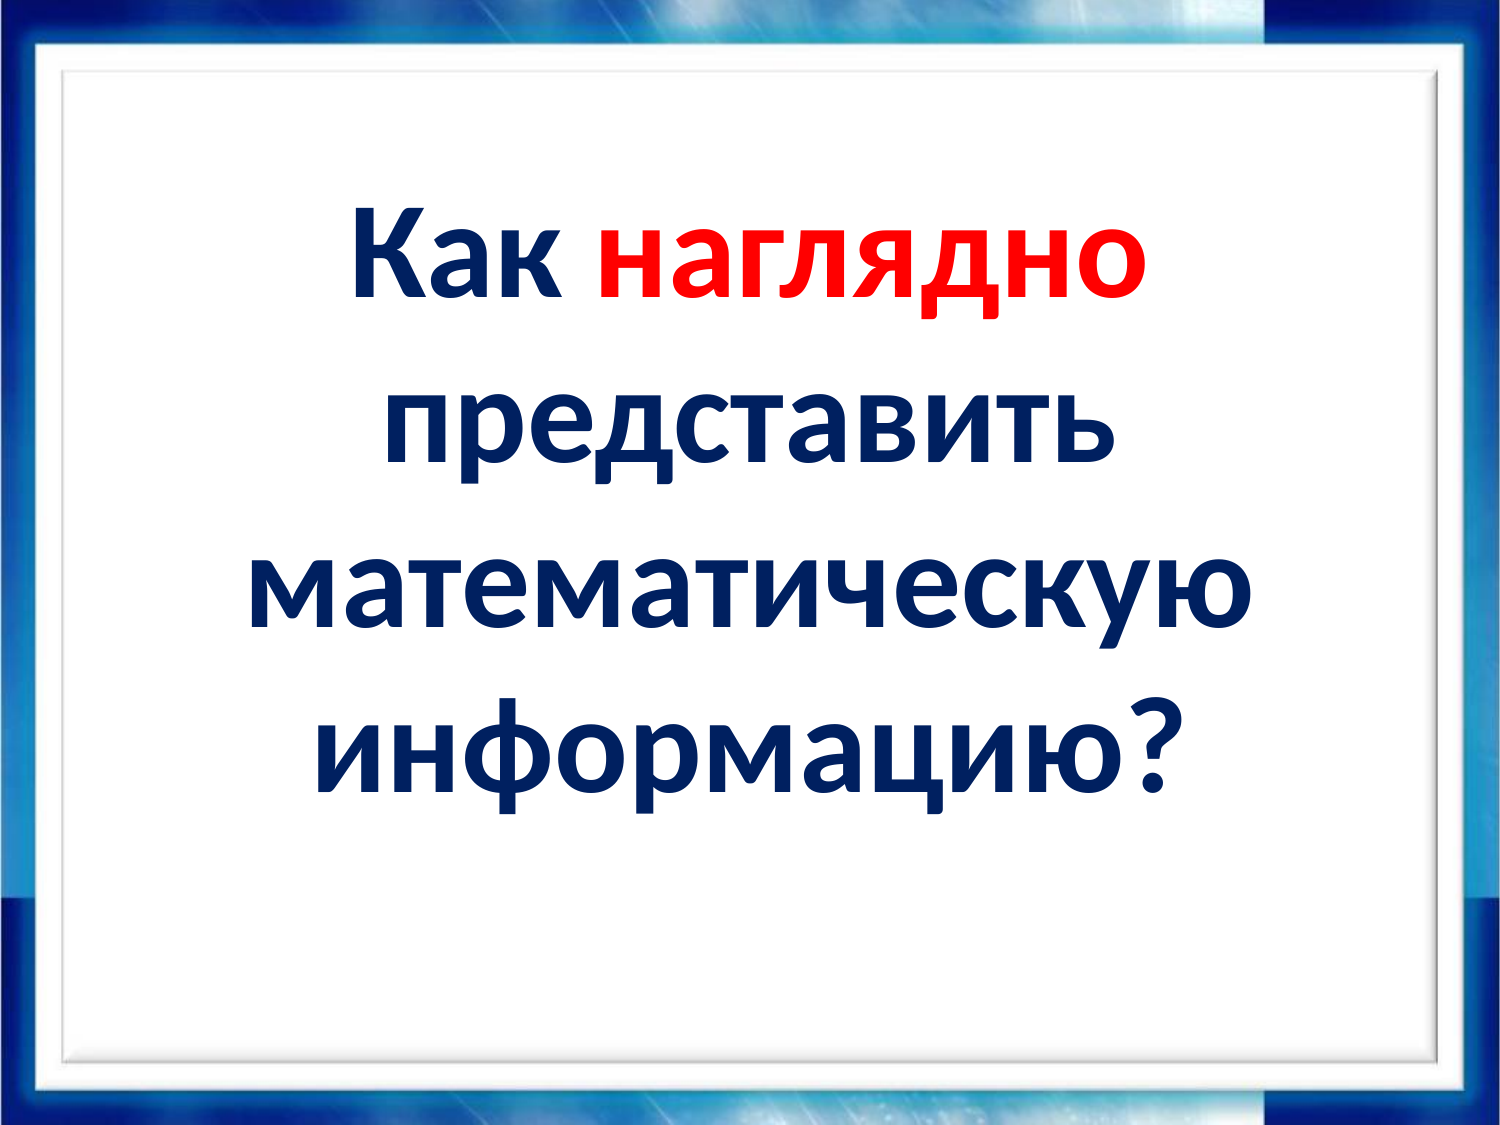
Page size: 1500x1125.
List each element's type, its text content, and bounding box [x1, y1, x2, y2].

picture [0, 0, 1500, 1125]
title Как наглядно представить математическую информацию? [112, 255, 1388, 890]
